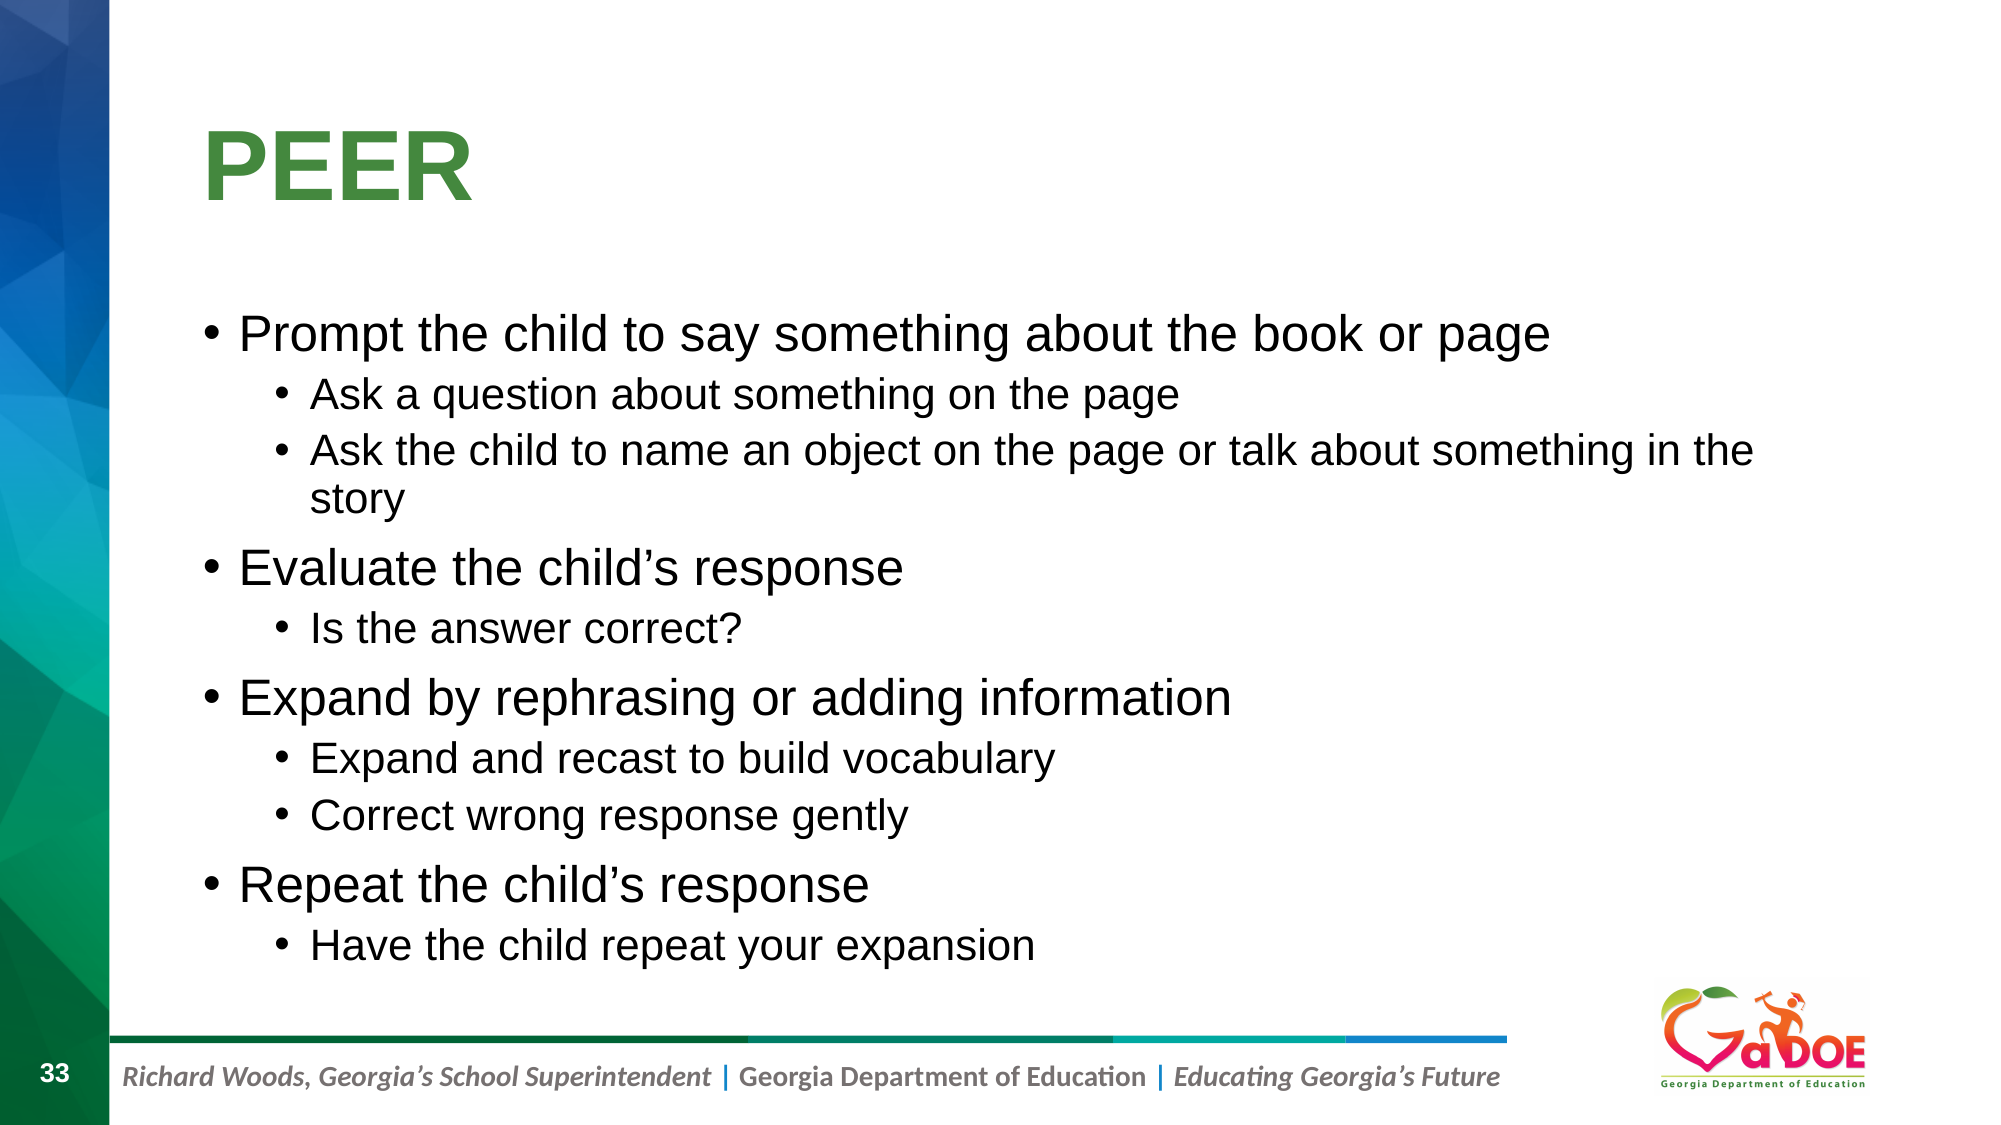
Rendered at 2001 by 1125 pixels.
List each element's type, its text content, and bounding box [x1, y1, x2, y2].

picture [0, 0, 110, 1125]
list Prompt the child to say something about the book or page Ask a question about something on the page Ask the child to name an object on the page or talk about something in the story Evaluate the child’s response Is the answer correct? Expand by rephrasing or adding information Expand and recast to build vocabulary Correct wrong response gently Repeat the child’s response Have the child repeat your expansion [187, 299, 1863, 978]
title PEER [187, 59, 1863, 278]
picture [1654, 977, 1870, 1096]
